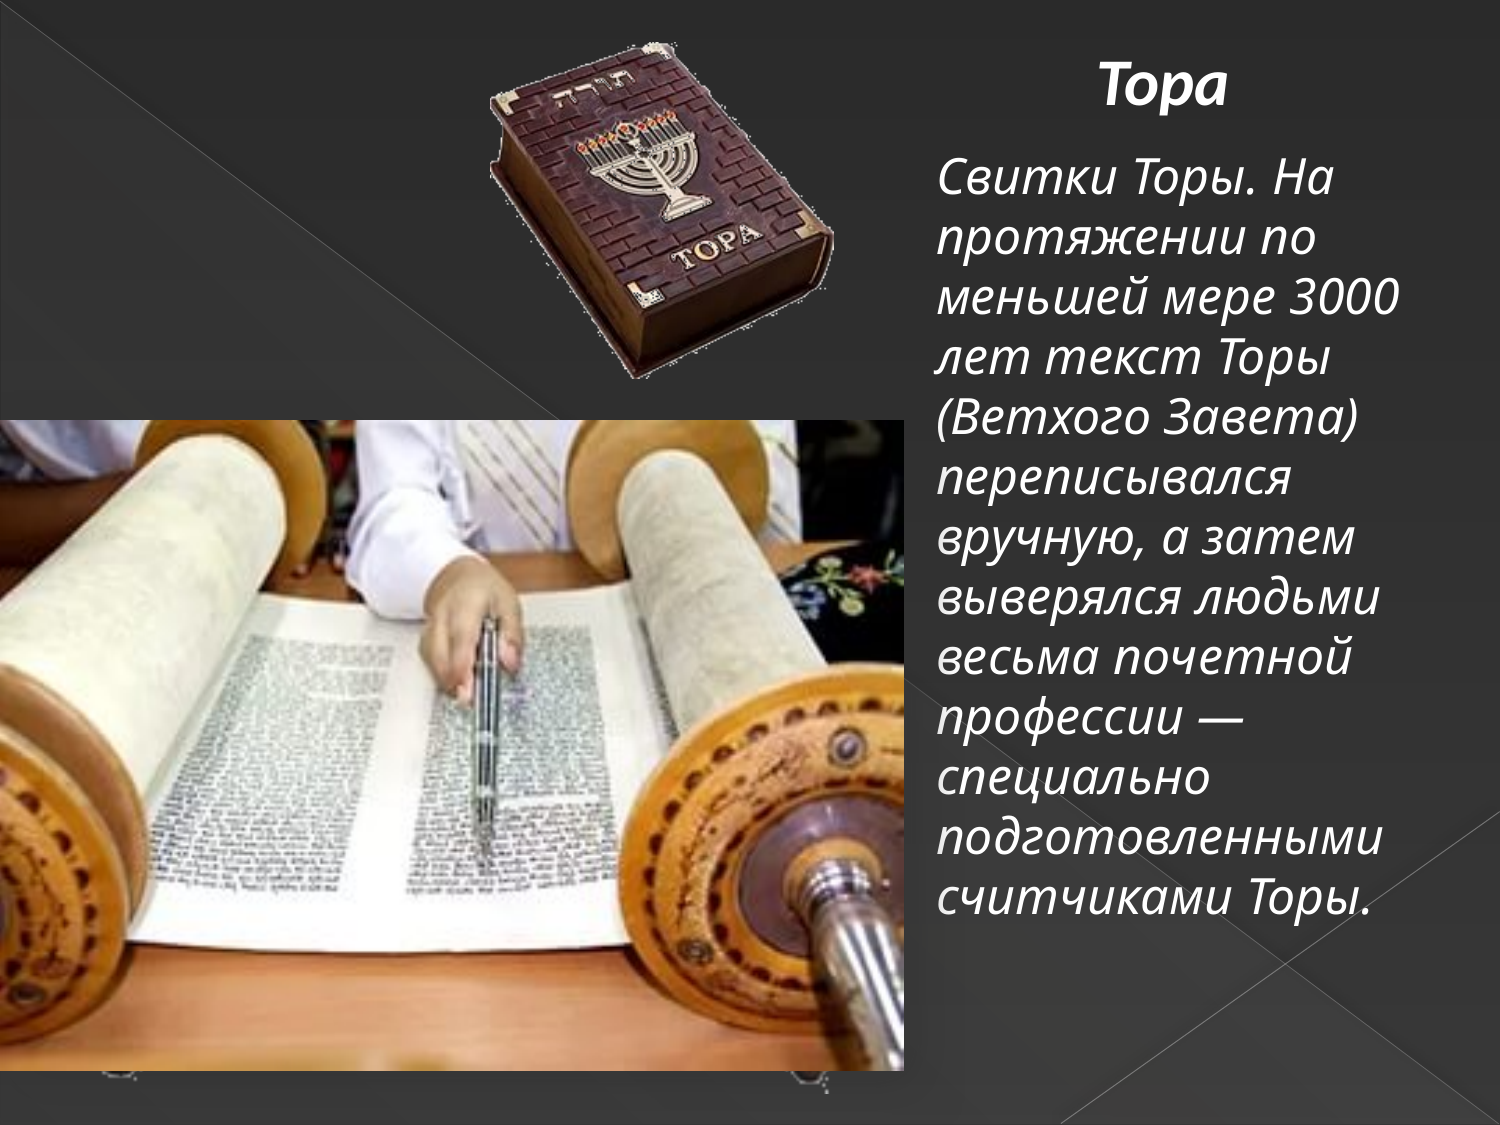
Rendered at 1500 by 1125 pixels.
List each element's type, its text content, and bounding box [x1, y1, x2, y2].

picture [489, 42, 835, 379]
text_box Свитки Торы. На протяжении по меньшей мере 3000 лет текст Торы (Ветхого Завета) переписывался вручную, а затем выверялся людьми весьма почетной профессии — специально подготовленными считчиками Торы. [921, 137, 1500, 932]
text_box Тора [1081, 31, 1246, 127]
picture [0, 420, 904, 1095]
